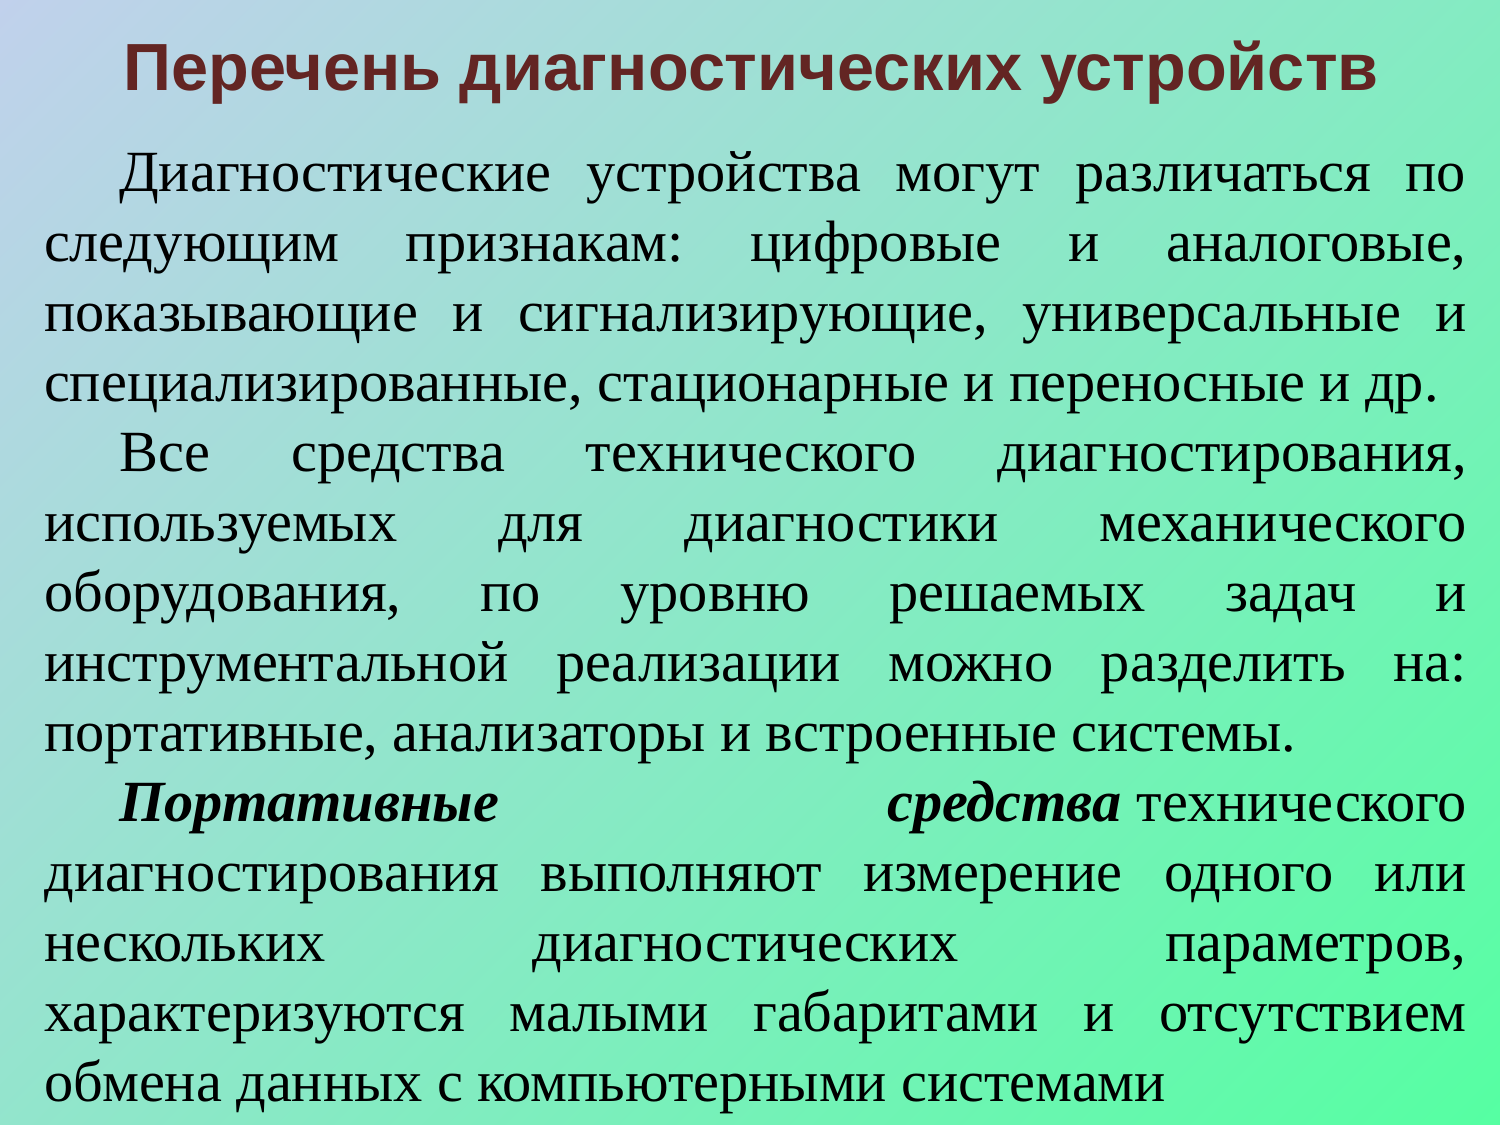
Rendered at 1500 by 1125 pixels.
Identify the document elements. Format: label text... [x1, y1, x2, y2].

list Диагностические устройства могут различаться по следующим признакам: цифровые и аналоговые, показывающие и сигнализирующие, универсальные и специализированные, стационарные и переносные и др. Все средства технического диагностирования, используемых для диагностики механического оборудования, по уровню решаемых задач и инструментальной реализации можно разделить на: портативные, анализаторы и встроенные системы. Портативные средства технического диагностирования выполняют измерение одного или нескольких диагностических параметров, характеризуются малыми габаритами и отсутствием обмена данных с компьютерными системами [29, 125, 1483, 1125]
title Перечень диагностических устройств [76, 0, 1427, 125]
